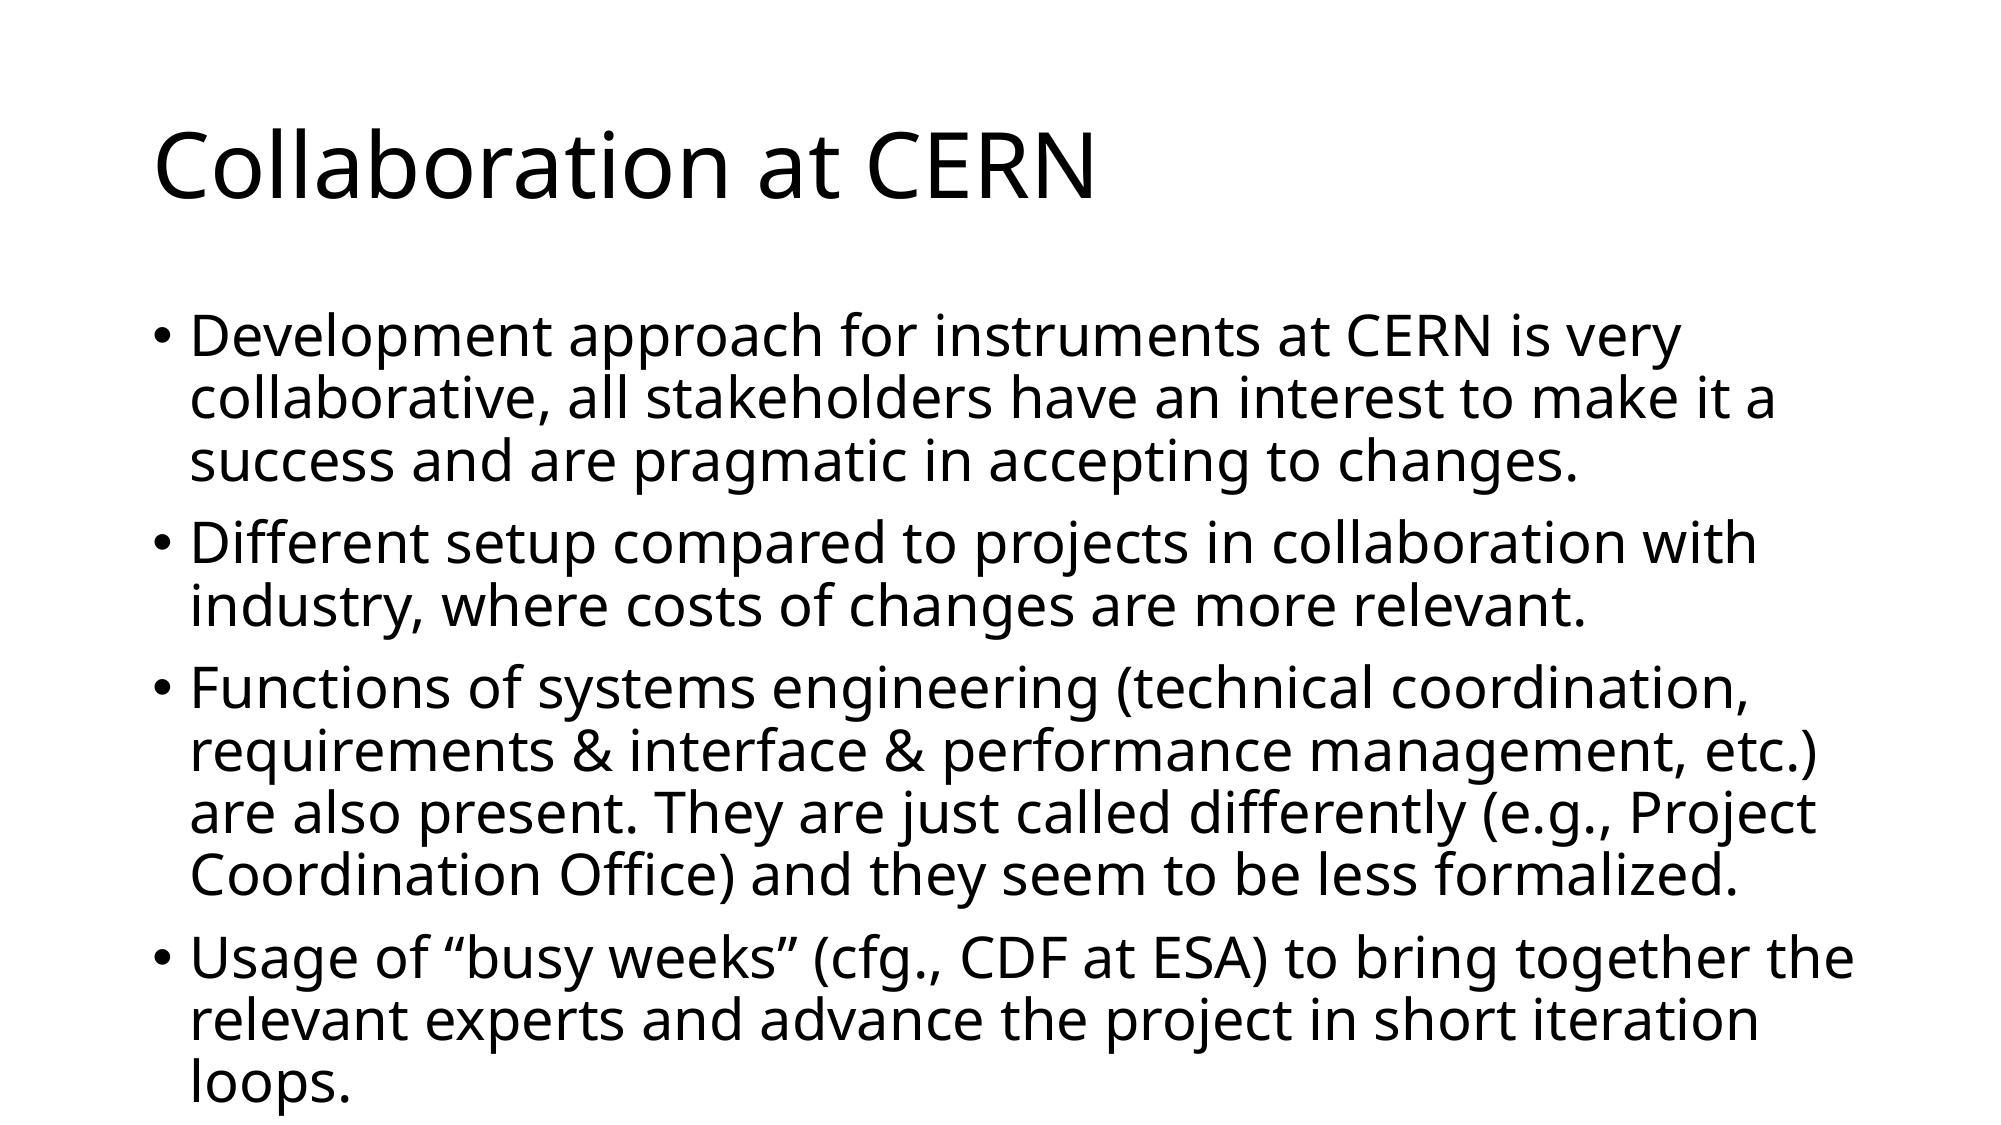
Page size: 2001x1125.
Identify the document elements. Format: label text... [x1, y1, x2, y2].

title Collaboration at CERN [137, 59, 1863, 278]
list Development approach for instruments at CERN is very collaborative, all stakeholders have an interest to make it a success and are pragmatic in accepting to changes. Different setup compared to projects in collaboration with industry, where costs of changes are more relevant. Functions of systems engineering (technical coordination, requirements & interface & performance management, etc.) are also present. They are just called differently (e.g., Project Coordination Office) and they seem to be less formalized. Usage of “busy weeks” (cfg., CDF at ESA) to bring together the relevant experts and advance the project in short iteration loops. [137, 299, 1919, 1125]
